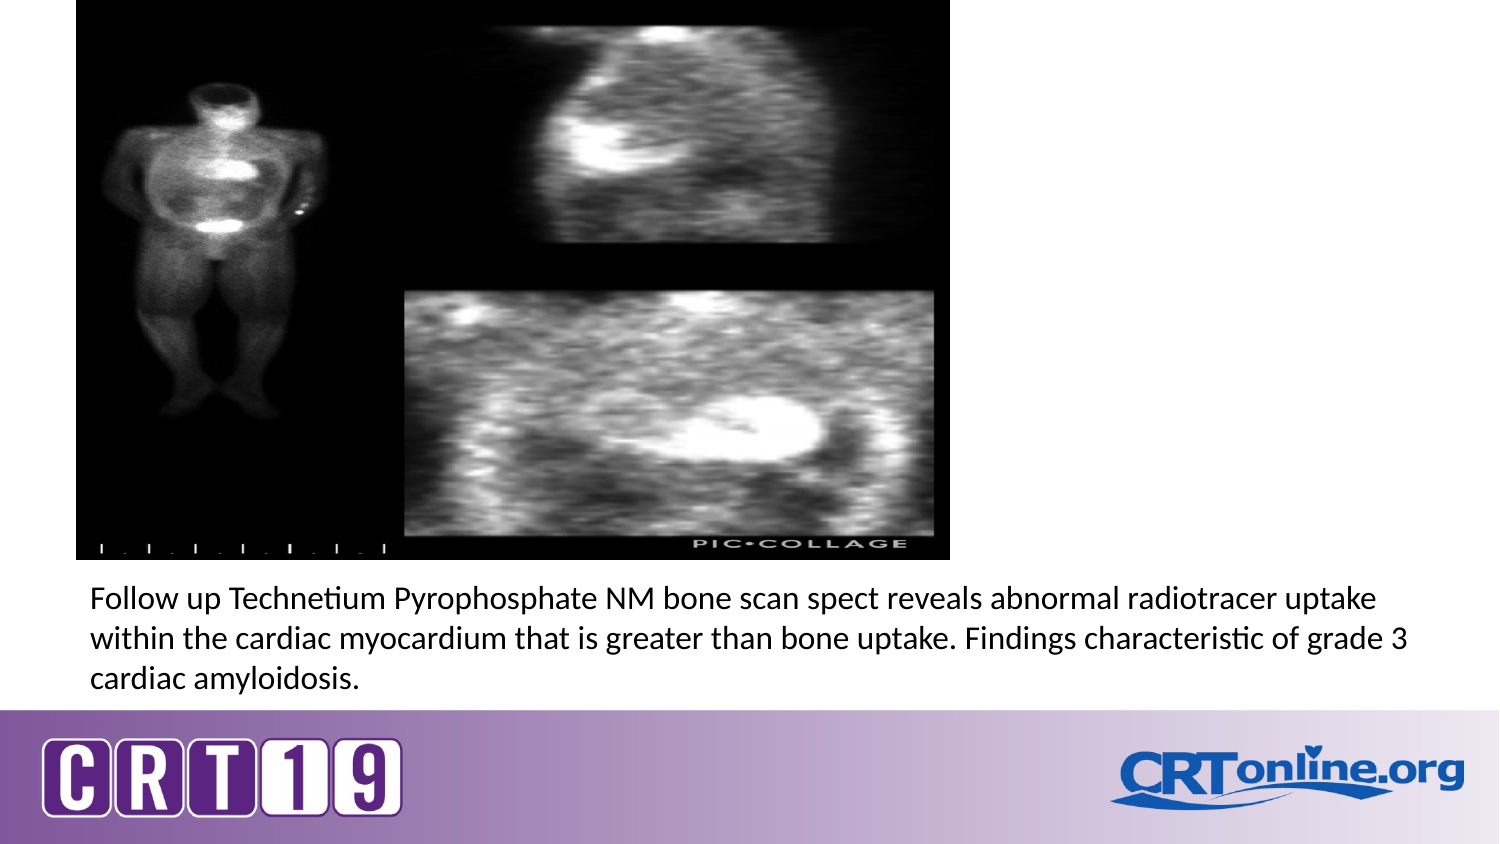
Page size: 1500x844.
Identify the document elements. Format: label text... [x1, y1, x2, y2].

picture [0, 0, 1500, 844]
list Follow up Technetium Pyrophosphate NM bone scan spect reveals abnormal radiotracer uptake within the cardiac myocardium that is greater than bone uptake. Findings characteristic of grade 3 cardiac amyloidosis. [75, 196, 1425, 754]
